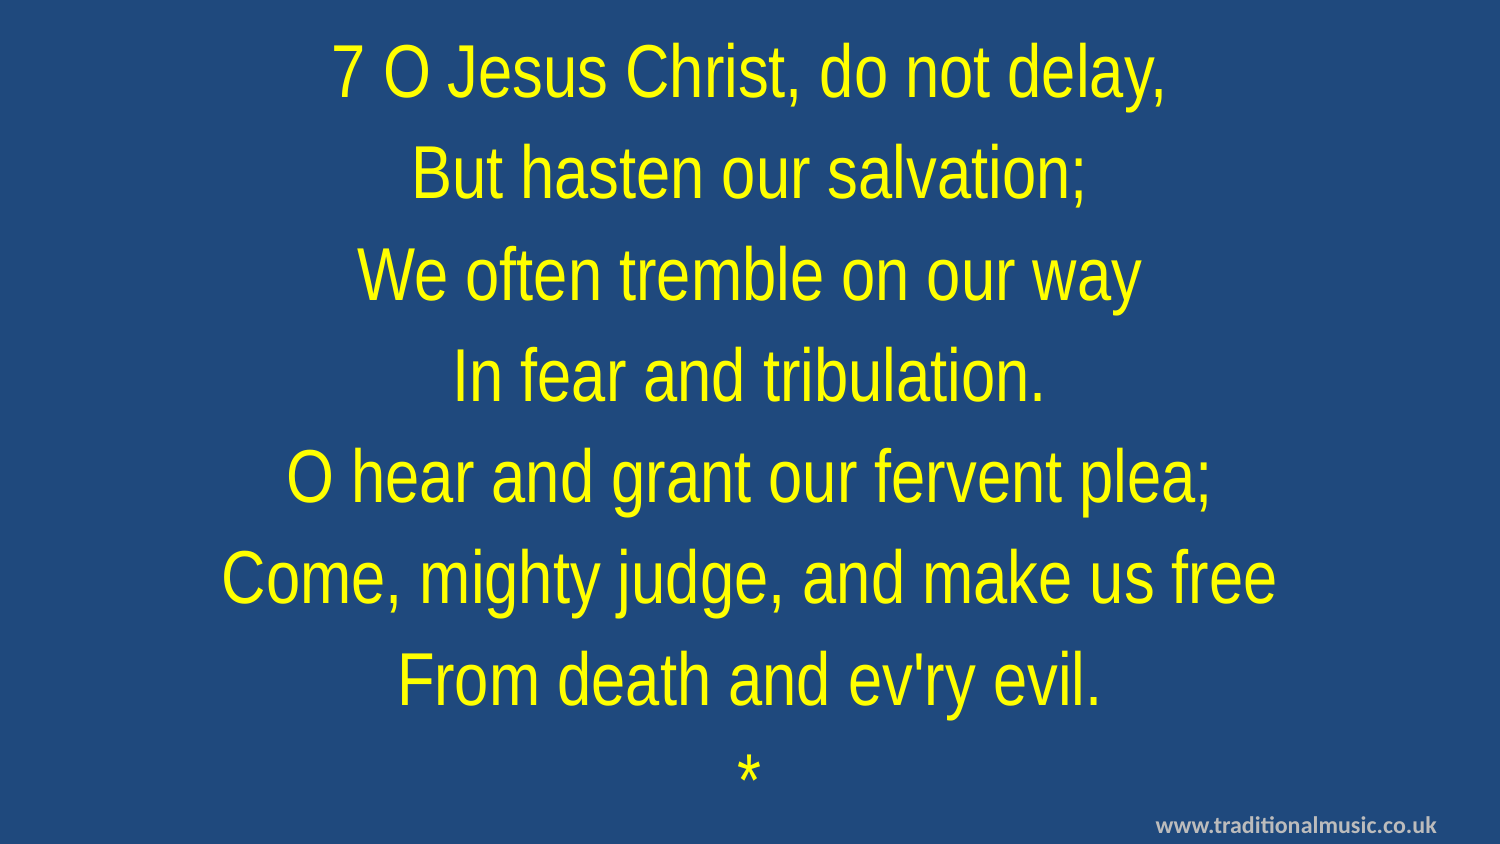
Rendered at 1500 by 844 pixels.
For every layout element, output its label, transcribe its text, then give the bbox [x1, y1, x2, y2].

list 7 O Jesus Christ, do not delay, But hasten our salvation; We often tremble on our way In fear and tribulation. O hear and grant our fervent plea; Come, mighty judge, and make us free From death and ev'ry evil. * [0, 0, 1500, 844]
